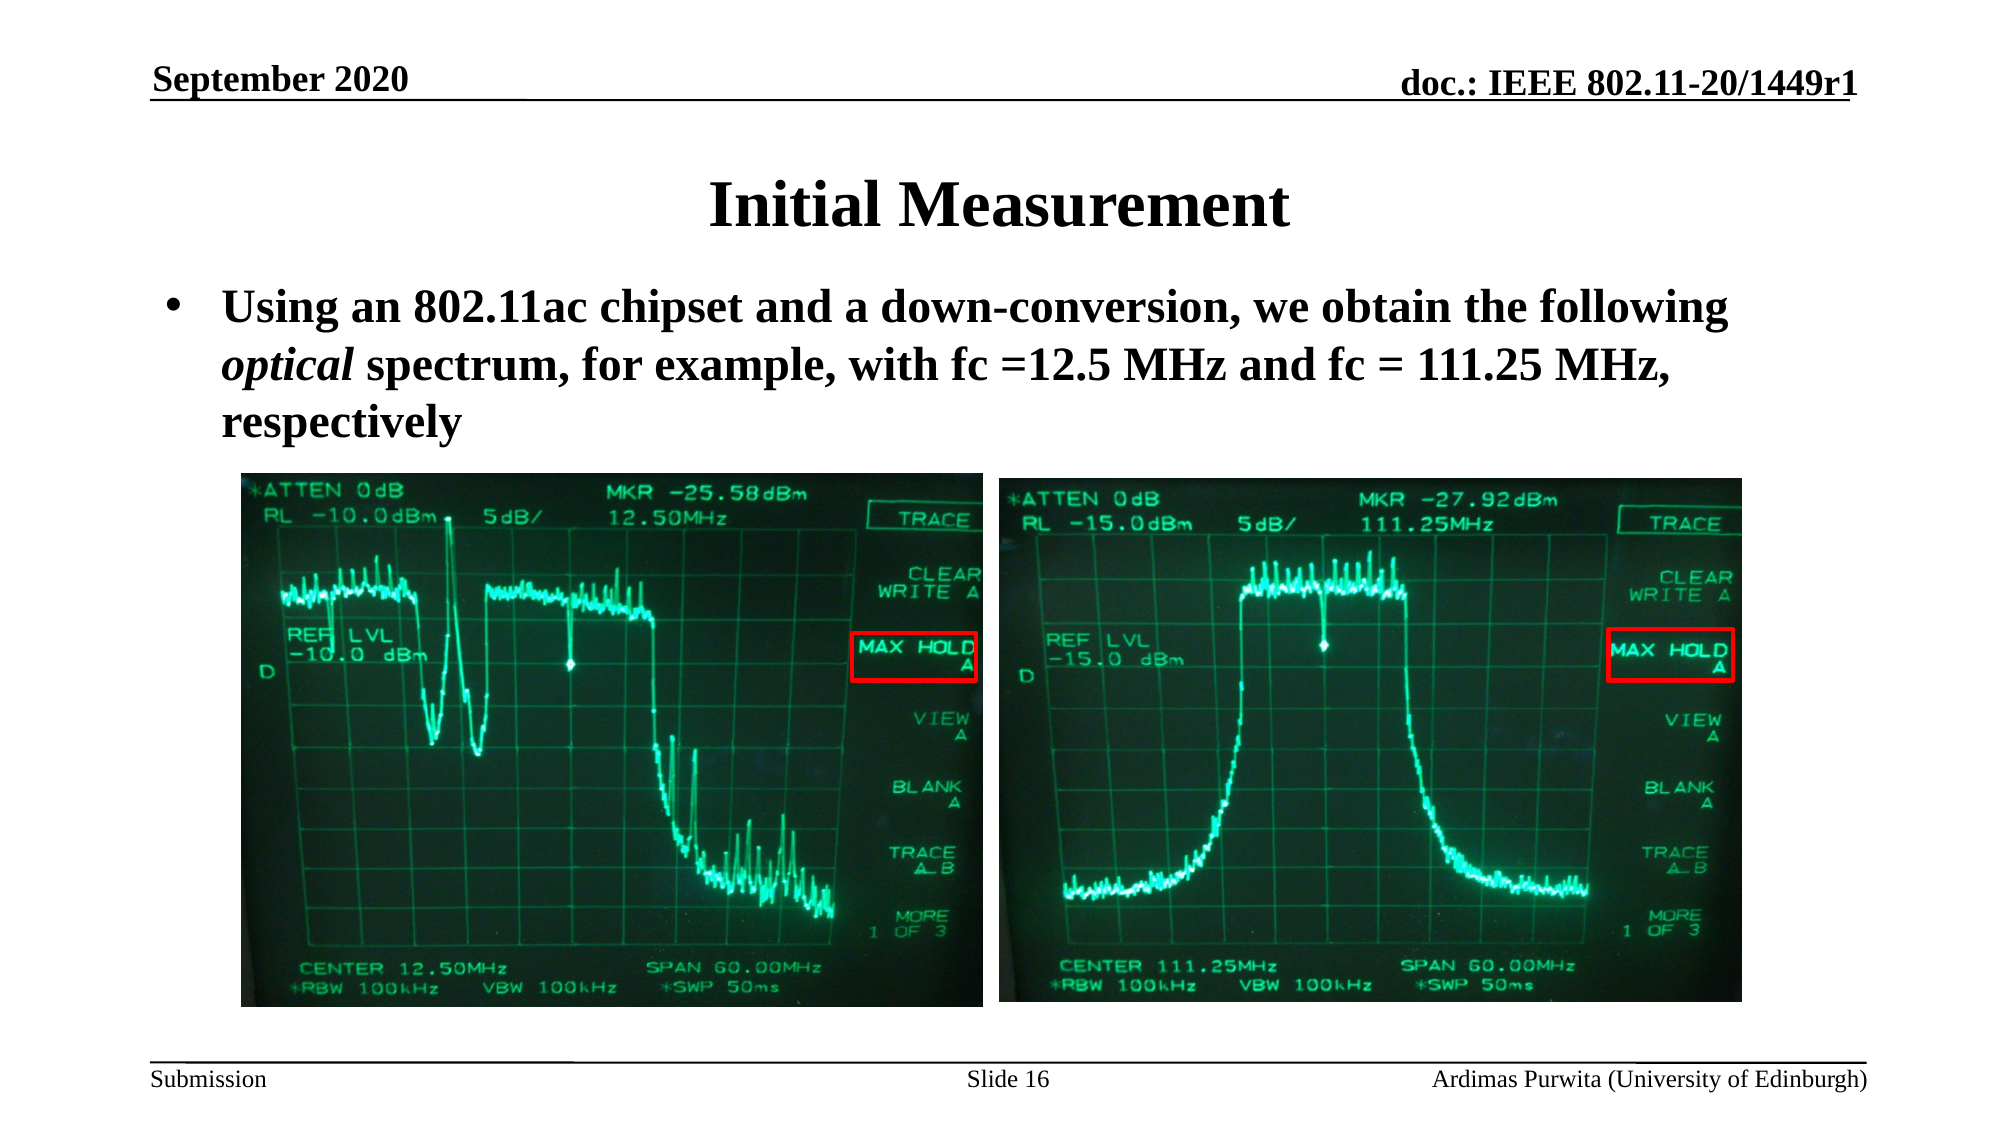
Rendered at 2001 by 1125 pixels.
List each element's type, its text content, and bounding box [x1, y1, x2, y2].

footer Ardimas Purwita (University of Edinburgh) [1171, 1061, 1869, 1093]
picture [999, 478, 1742, 1003]
title Initial Measurement [149, 112, 1850, 266]
list Using an 802.11ac chipset and a down-conversion, we obtain the following optical spectrum, for example, with fc =12.5 MHz and fc = 111.25 MHz, respectively [149, 266, 1850, 943]
slide_number Slide 16 [950, 1061, 1067, 1123]
picture [240, 473, 983, 1007]
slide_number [152, 54, 563, 100]
